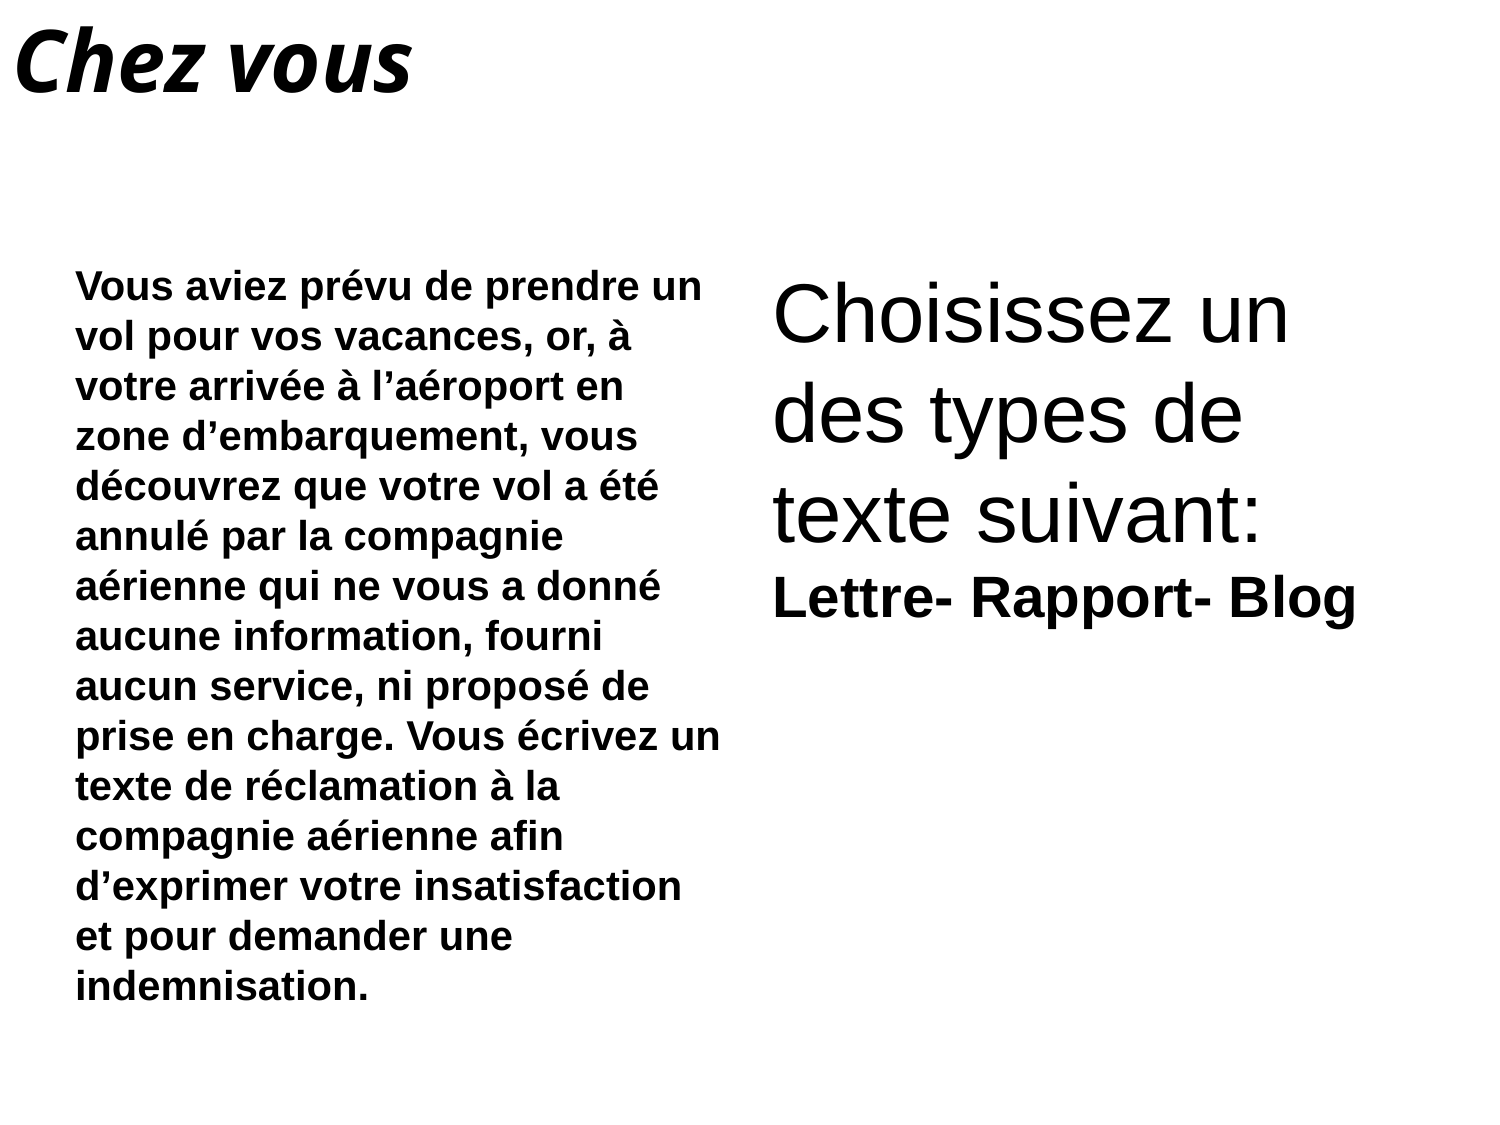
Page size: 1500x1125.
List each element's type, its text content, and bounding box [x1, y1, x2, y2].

list Choisissez un des types de texte suivant: Lettre- Rapport- Blog [772, 258, 1425, 734]
title Chez vous [12, 5, 1488, 111]
list Vous aviez prévu de prendre un vol pour vos vacances, or, à votre arrivée à l’aéroport en zone d’embarquement, vous découvrez que votre vol a été annulé par la compagnie aérienne qui ne vous a donné aucune information, fourni aucun service, ni proposé de prise en charge. Vous écrivez un texte de réclamation à la compagnie aérienne afin d’exprimer votre insatisfaction et pour demander une indemnisation. [75, 258, 728, 1118]
